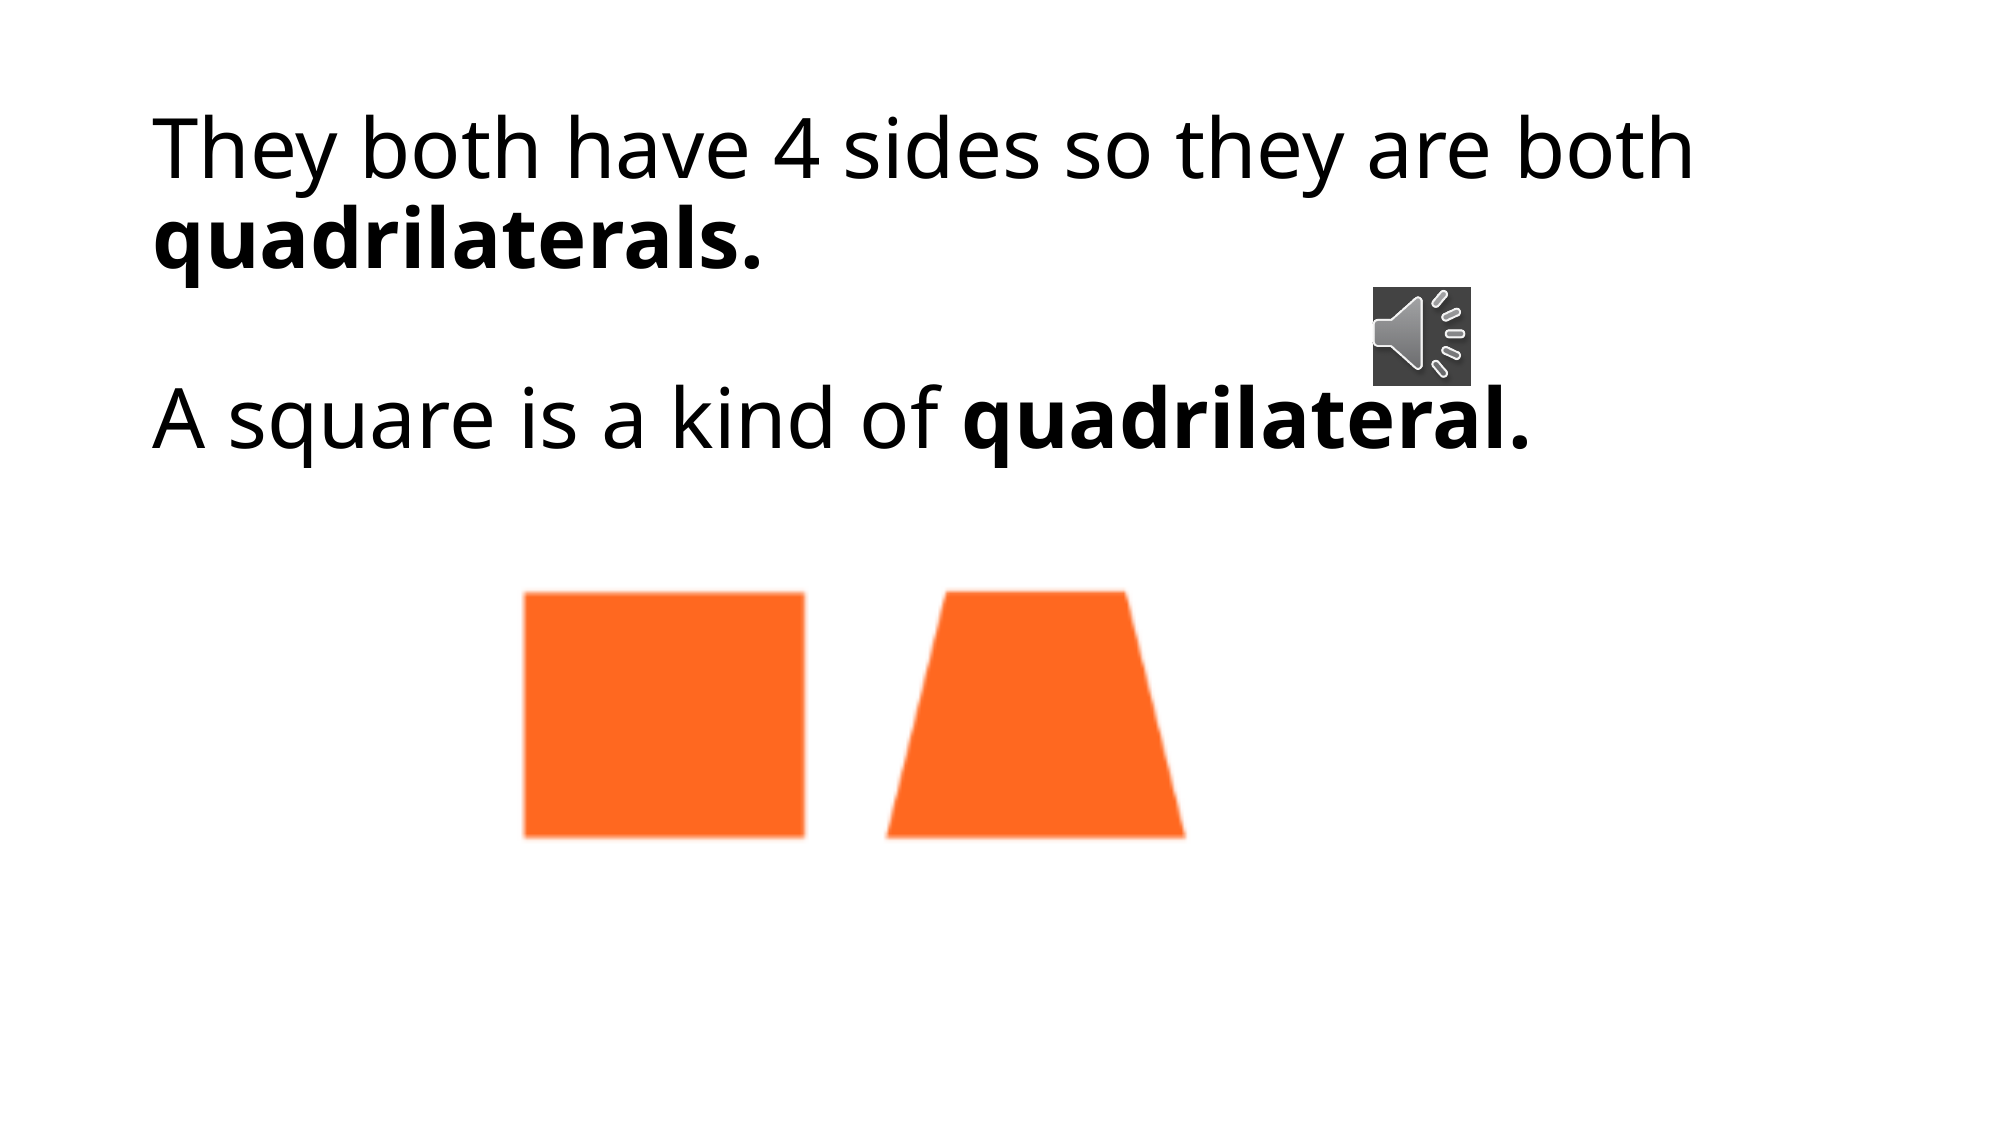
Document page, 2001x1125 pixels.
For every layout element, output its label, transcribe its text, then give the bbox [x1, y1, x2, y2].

picture [1371, 286, 1472, 387]
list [456, 550, 1245, 962]
title They both have 4 sides so they are both quadrilaterals. A square is a kind of quadrilateral. [137, 59, 1863, 513]
